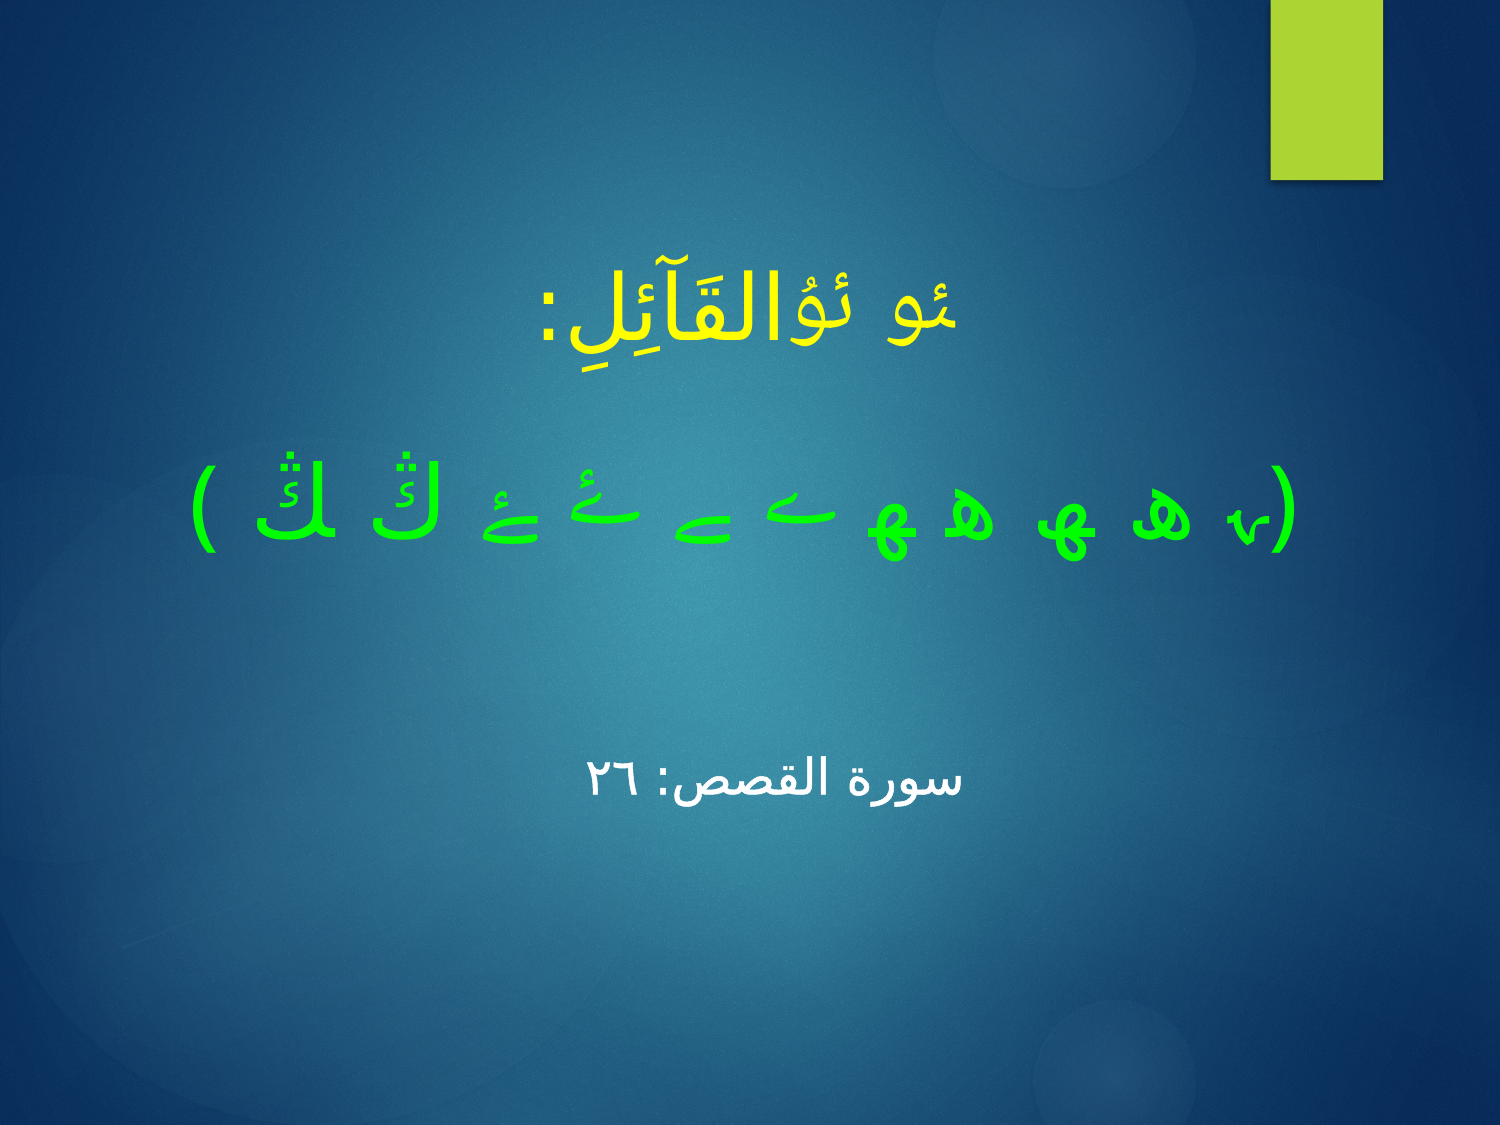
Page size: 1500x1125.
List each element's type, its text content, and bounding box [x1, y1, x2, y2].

text_box سورة القصص: ٢٦ [399, 728, 1150, 812]
text_box ﯯ ﯰالقَآئِلِ: [368, 224, 1119, 367]
text_box ﴿ﮩ ﮪ ﮫ ﮬ ﮭ ﮮ ﮯ ﮰ ﮱ ﯓ ﯔ ﴾ [137, 412, 1350, 566]
